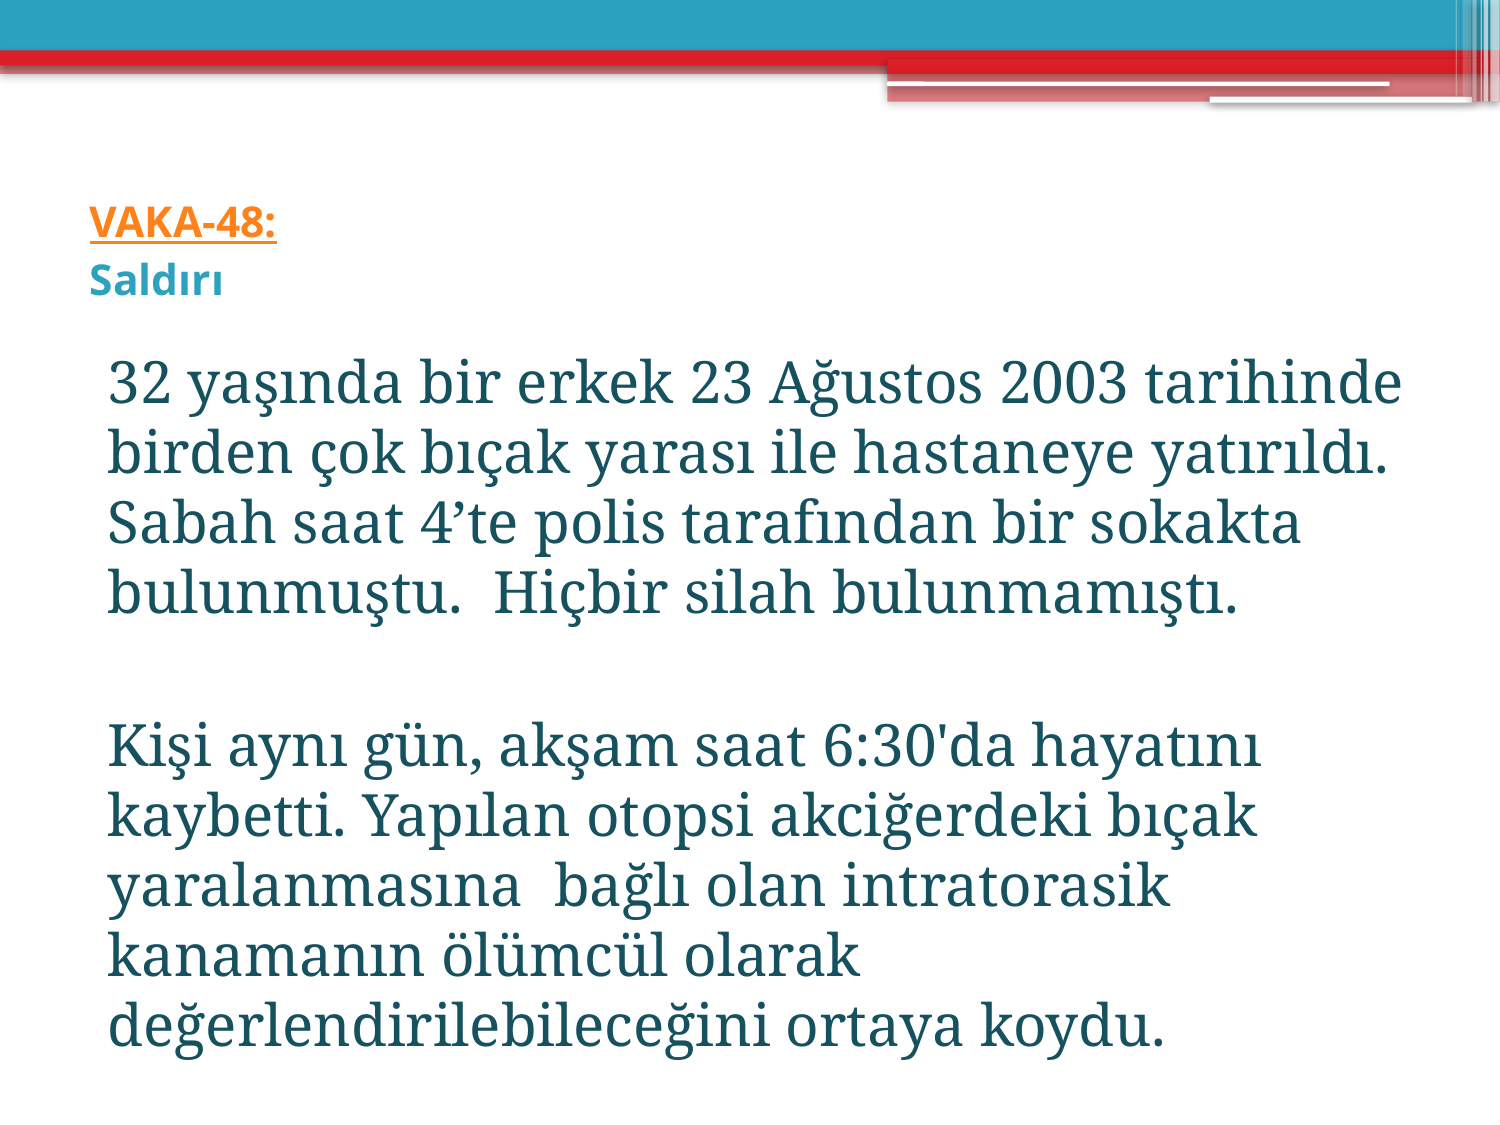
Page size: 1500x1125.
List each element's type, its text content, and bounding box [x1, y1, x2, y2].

list 32 yaşında bir erkek 23 Ağustos 2003 tarihinde birden çok bıçak yarası ile hastaneye yatırıldı. Sabah saat 4’te polis tarafından bir sokakta bulunmuştu. Hiçbir silah bulunmamıştı. Kişi aynı gün, akşam saat 6:30'da hayatını kaybetti. Yapılan otopsi akciğerdeki bıçak yaralanmasına bağlı olan intratorasik kanamanın ölümcül olarak değerlendirilebileceğini ortaya koydu. [75, 338, 1459, 1079]
title VAKA-48: Saldırı [75, 187, 1425, 338]
